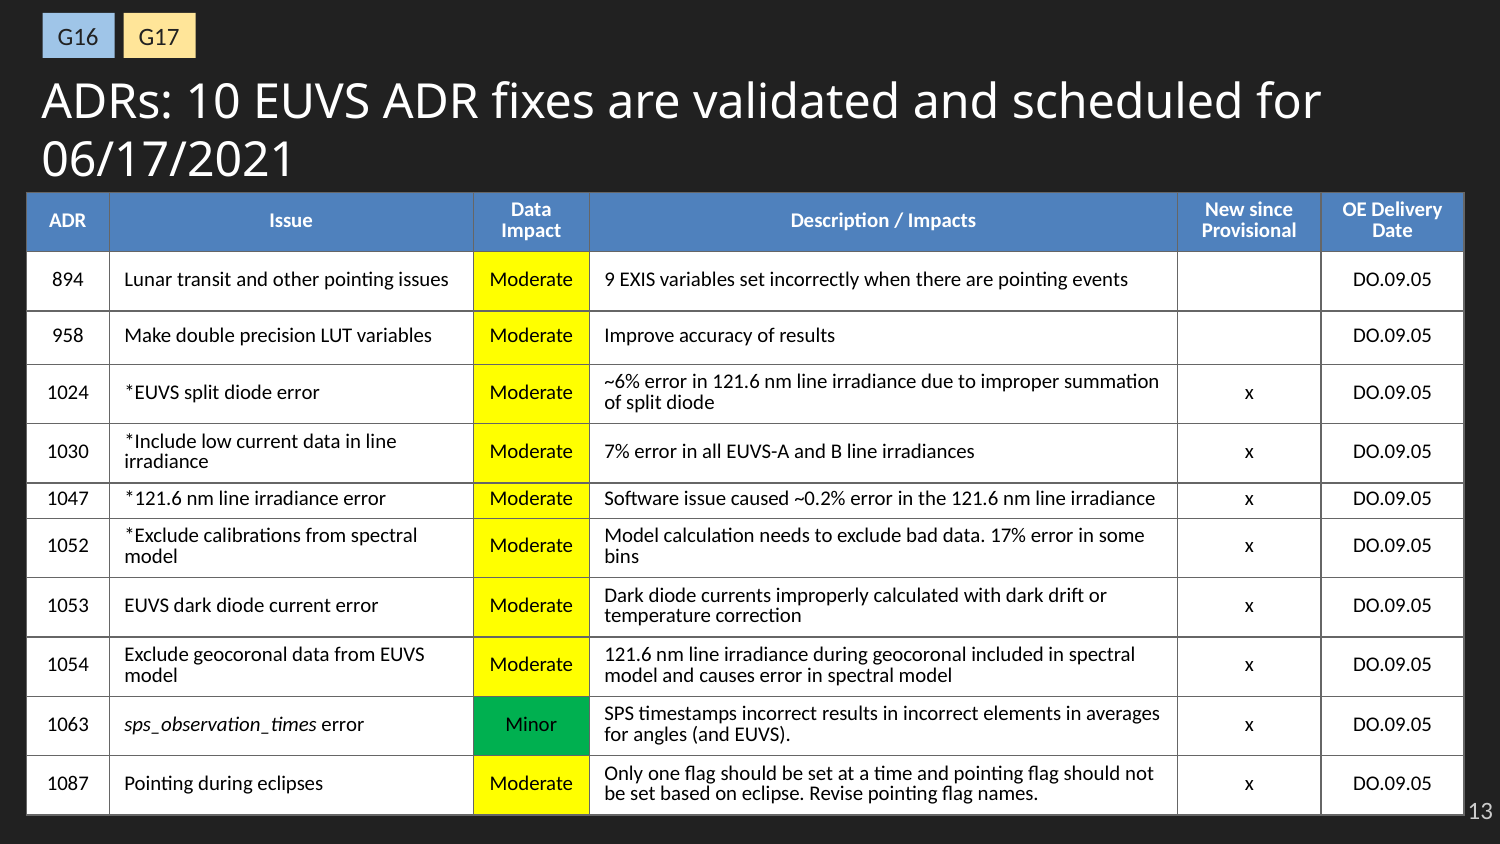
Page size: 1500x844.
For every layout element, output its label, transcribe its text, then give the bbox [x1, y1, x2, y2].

table_cell x [1178, 424, 1320, 482]
table_cell 1030 [27, 424, 109, 482]
table_cell Moderate [474, 312, 589, 364]
table_cell 1047 [27, 484, 109, 518]
table_cell DO.09.05 [1322, 519, 1463, 577]
table_cell Moderate [474, 578, 589, 636]
table_cell Moderate [474, 252, 589, 310]
table_cell Moderate [474, 638, 589, 696]
table_cell Dark diode currents improperly calculated with dark drift or temperature correction [590, 578, 1177, 636]
table_cell Moderate [474, 424, 589, 482]
table_cell DO.09.05 [1322, 252, 1463, 310]
table_header Description / Impacts [590, 193, 1177, 251]
table_cell 1053 [27, 578, 109, 636]
table_cell 1052 [27, 519, 109, 577]
table_cell DO.09.05 [1322, 697, 1463, 755]
table_cell Software issue caused ~0.2% error in the 121.6 nm line irradiance [590, 484, 1177, 518]
table_cell x [1178, 519, 1320, 577]
table_cell 1087 [27, 756, 109, 814]
table_cell 958 [27, 312, 109, 364]
table_cell DO.09.05 [1322, 638, 1463, 696]
table_cell EUVS dark diode current error [110, 578, 473, 636]
table_cell Moderate [474, 484, 589, 518]
table_cell Model calculation needs to exclude bad data. 17% error in some bins [590, 519, 1177, 577]
title ADRs: 10 EUVS ADR fixes are validated and scheduled for 06/17/2021 [26, 64, 1483, 193]
table_cell 121.6 nm line irradiance during geocoronal included in spectral model and causes error in spectral model [590, 638, 1177, 696]
table_cell Exclude geocoronal data from EUVS model [110, 638, 473, 696]
table_cell ~6% error in 121.6 nm line irradiance due to improper summation of split diode [590, 365, 1177, 423]
table_cell Lunar transit and other pointing issues [110, 252, 473, 310]
table_cell Improve accuracy of results [590, 312, 1177, 364]
table_header Issue [110, 193, 473, 251]
table_cell *Include low current data in line irradiance [110, 424, 473, 482]
table_cell *EUVS split diode error [110, 365, 473, 423]
table_cell Moderate [474, 519, 589, 577]
table_cell sps_observation_times error [110, 697, 473, 755]
table_cell [1178, 252, 1320, 310]
table_cell DO.09.05 [1322, 365, 1463, 423]
table_cell DO.09.05 [1322, 312, 1463, 364]
table_cell Pointing during eclipses [110, 756, 473, 814]
table_cell Only one flag should be set at a time and pointing flag should not be set based on eclipse. Revise pointing flag names. [590, 756, 1177, 814]
table_header ADR [27, 193, 109, 251]
table_cell 9 EXIS variables set incorrectly when there are pointing events [590, 252, 1177, 310]
table_cell x [1178, 484, 1320, 518]
table_cell Moderate [474, 365, 589, 423]
table_header New since Provisional [1178, 193, 1320, 251]
table_cell 1024 [27, 365, 109, 423]
table_cell Make double precision LUT variables [110, 312, 473, 364]
table_cell Minor [474, 697, 589, 755]
table_cell [1178, 312, 1320, 364]
table_header Data Impact [474, 193, 589, 251]
table_header OE Delivery Date [1322, 193, 1463, 251]
table_cell x [1178, 578, 1320, 636]
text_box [42, 12, 196, 59]
table_cell DO.09.05 [1322, 756, 1463, 814]
table_cell 1063 [27, 697, 109, 755]
table_cell Moderate [474, 756, 589, 814]
slide_number ‹#› [1442, 787, 1500, 833]
table_cell x [1178, 697, 1320, 755]
table_cell DO.09.05 [1322, 578, 1463, 636]
table_cell SPS timestamps incorrect results in incorrect elements in averages for angles (and EUVS). [590, 697, 1177, 755]
table_cell DO.09.05 [1322, 424, 1463, 482]
table_cell DO.09.05 [1322, 484, 1463, 518]
table_cell *121.6 nm line irradiance error [110, 484, 473, 518]
table_cell 894 [27, 252, 109, 310]
table_cell x [1178, 638, 1320, 696]
table_cell 7% error in all EUVS-A and B line irradiances [590, 424, 1177, 482]
table_cell 1054 [27, 638, 109, 696]
table_cell *Exclude calibrations from spectral model [110, 519, 473, 577]
table_cell x [1178, 756, 1320, 814]
table_cell x [1178, 365, 1320, 423]
